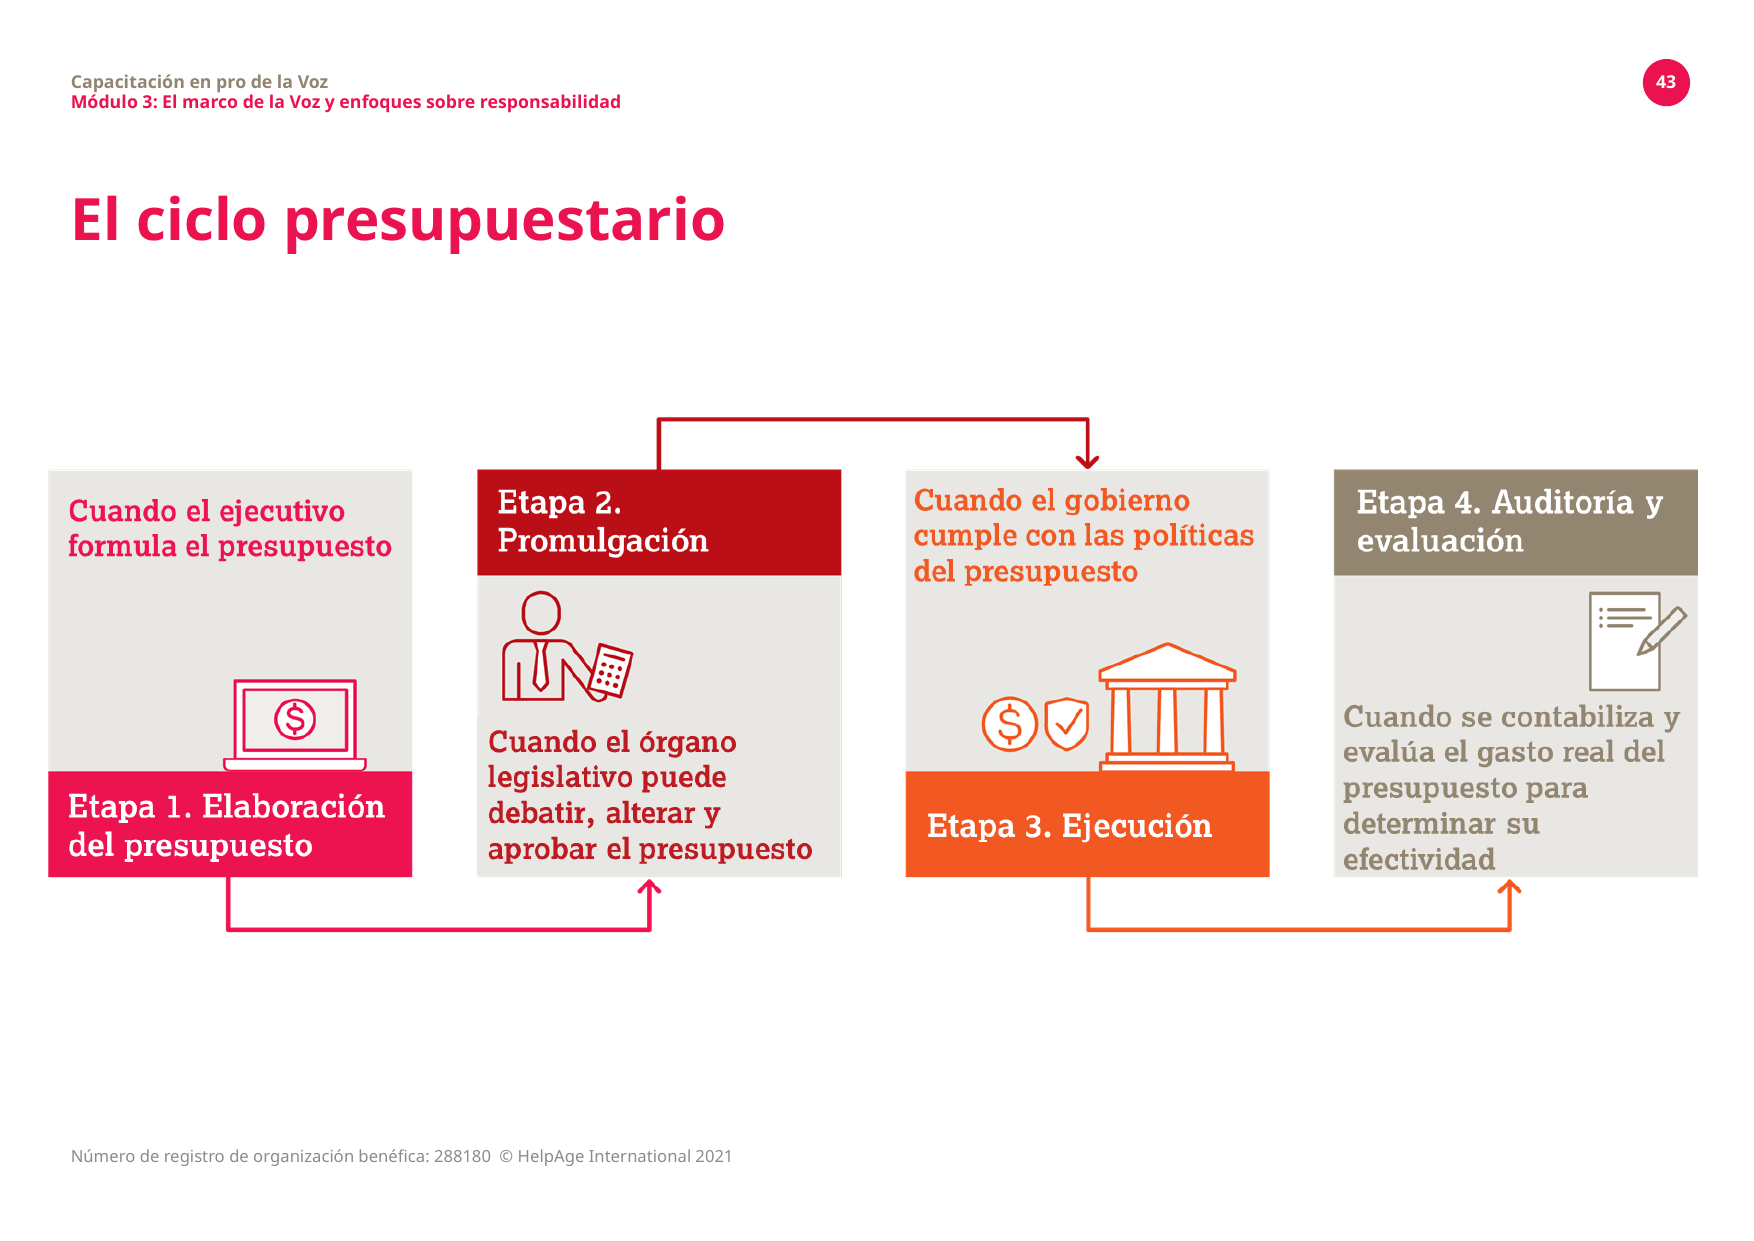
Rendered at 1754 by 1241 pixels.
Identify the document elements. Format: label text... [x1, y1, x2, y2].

footer Capacitación en pro de la Voz Módulo 3: El marco de la Voz y enfoques sobre responsabilidad [70, 70, 840, 138]
slide_number 43 [1642, 71, 1690, 105]
picture [47, 410, 1706, 945]
title El ciclo presupuestario [70, 182, 1458, 298]
